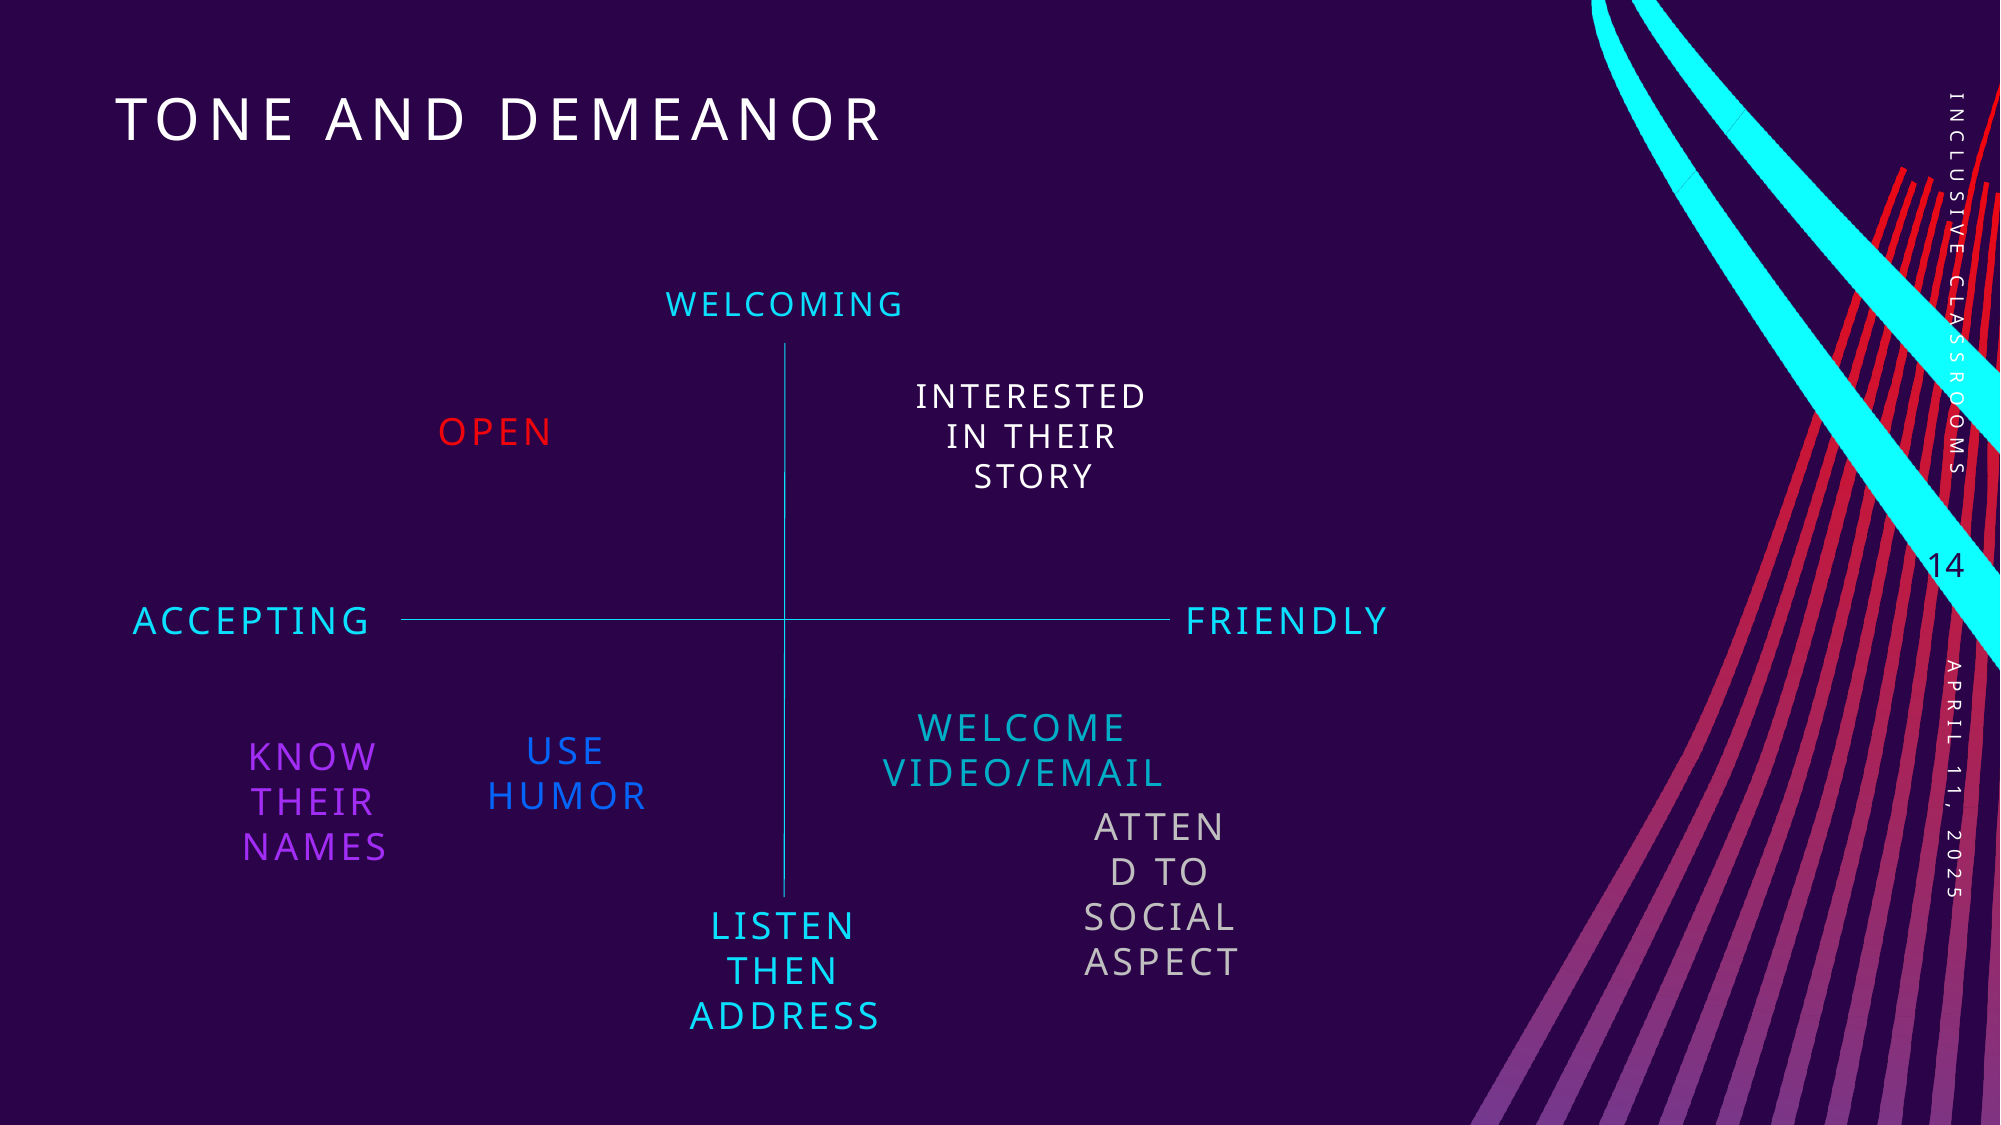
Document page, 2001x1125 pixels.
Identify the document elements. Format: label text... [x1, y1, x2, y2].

list Know Their Names [216, 760, 411, 841]
list Welcoming [644, 262, 925, 344]
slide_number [1925, 645, 1986, 1080]
list Friendly [1169, 578, 1402, 660]
list Attend to Social Aspect [1064, 852, 1259, 933]
list Listen Then Address [644, 897, 925, 1043]
list Open [397, 390, 592, 471]
picture [0, 0, 2000, 1125]
list Interested in Their Story [892, 349, 1173, 522]
list Welcome Video/Email [859, 708, 1187, 790]
title Tone and Demeanor [100, 82, 1826, 163]
list Use Humor [469, 731, 664, 813]
footer Inclusive Classrooms [1926, 33, 1987, 489]
slide_number 14 [1889, 519, 1980, 615]
list Accepting [100, 578, 401, 660]
